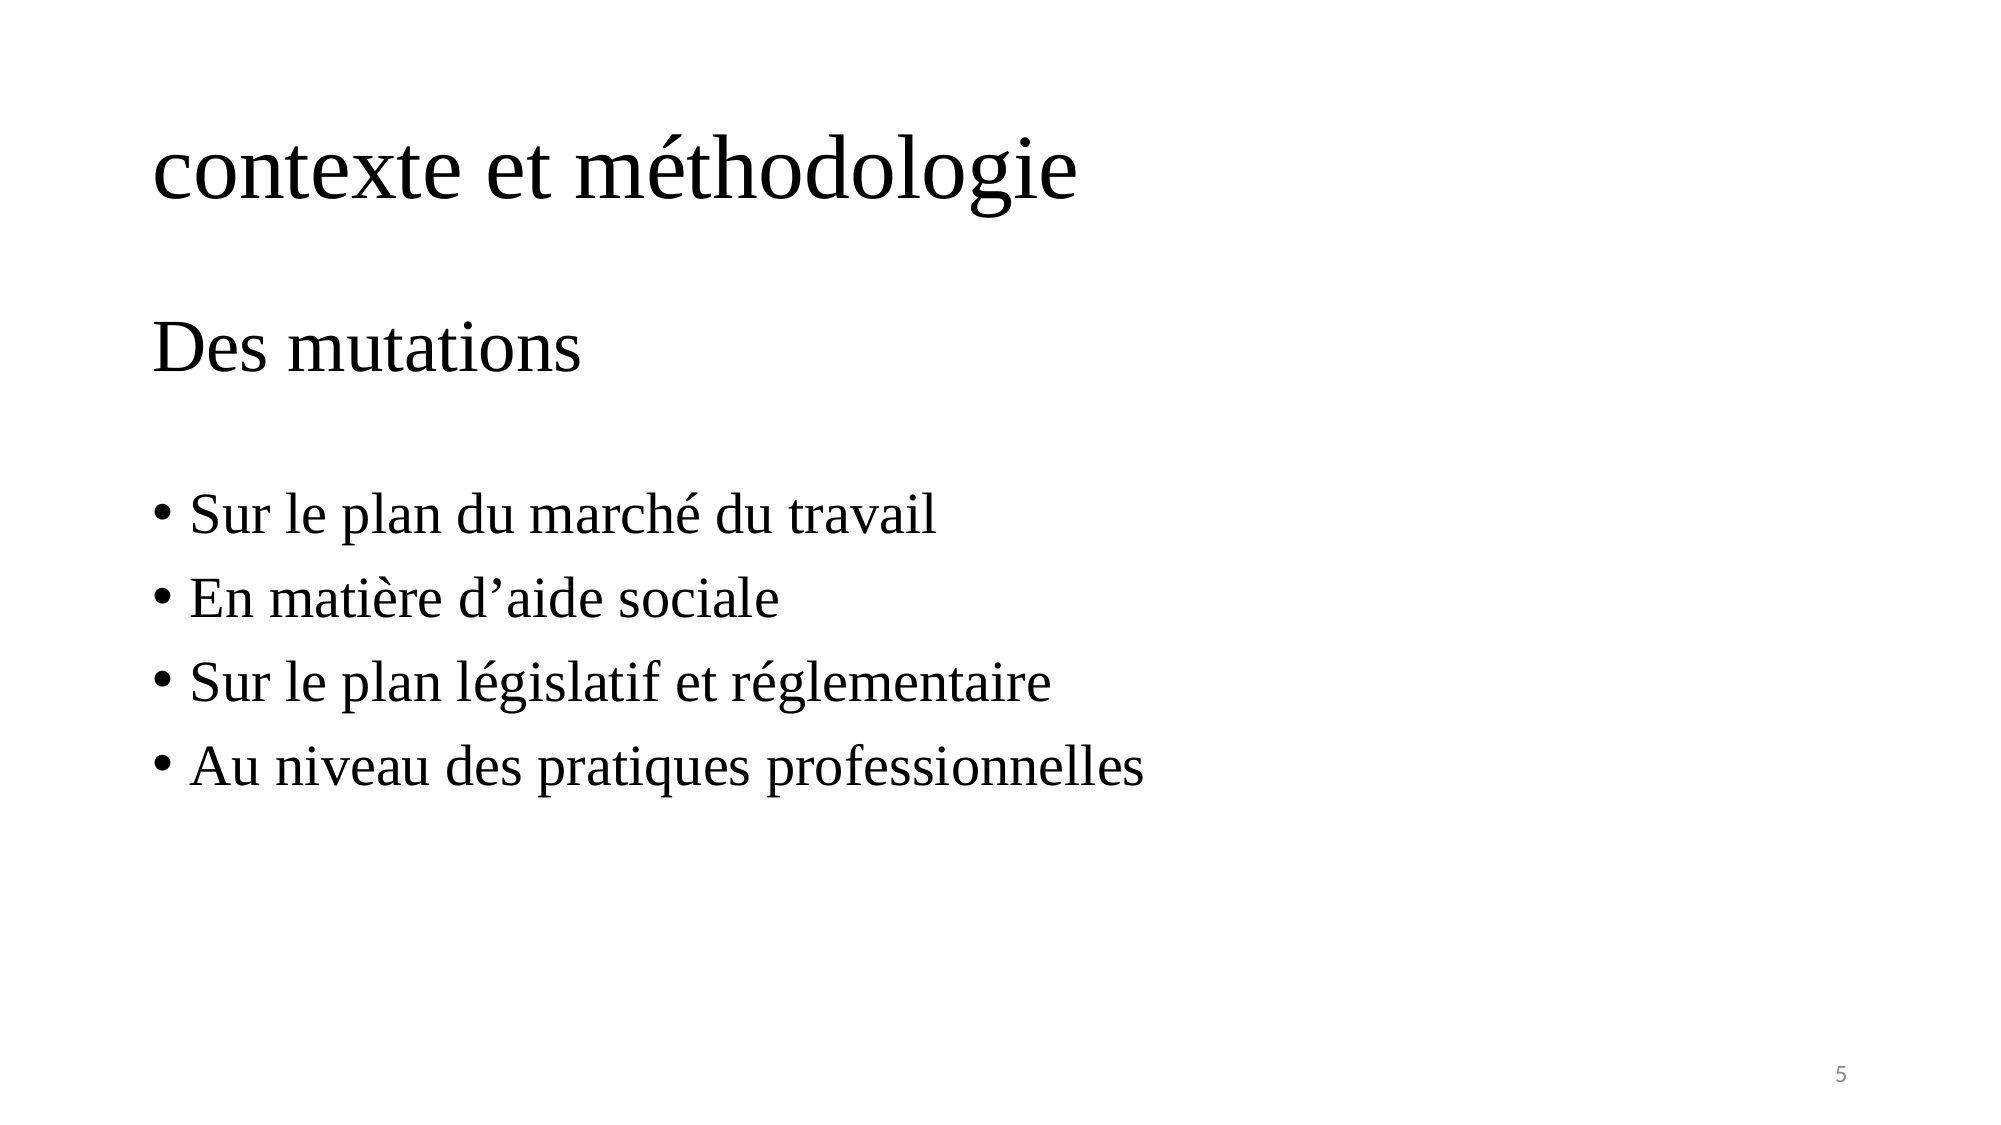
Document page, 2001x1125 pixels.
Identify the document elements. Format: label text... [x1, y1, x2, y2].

list Des mutations Sur le plan du marché du travail En matière d’aide sociale Sur le plan législatif et réglementaire Au niveau des pratiques professionnelles [137, 299, 1863, 1014]
slide_number 5 [1412, 1042, 1863, 1103]
title contexte et méthodologie [137, 59, 1863, 278]
